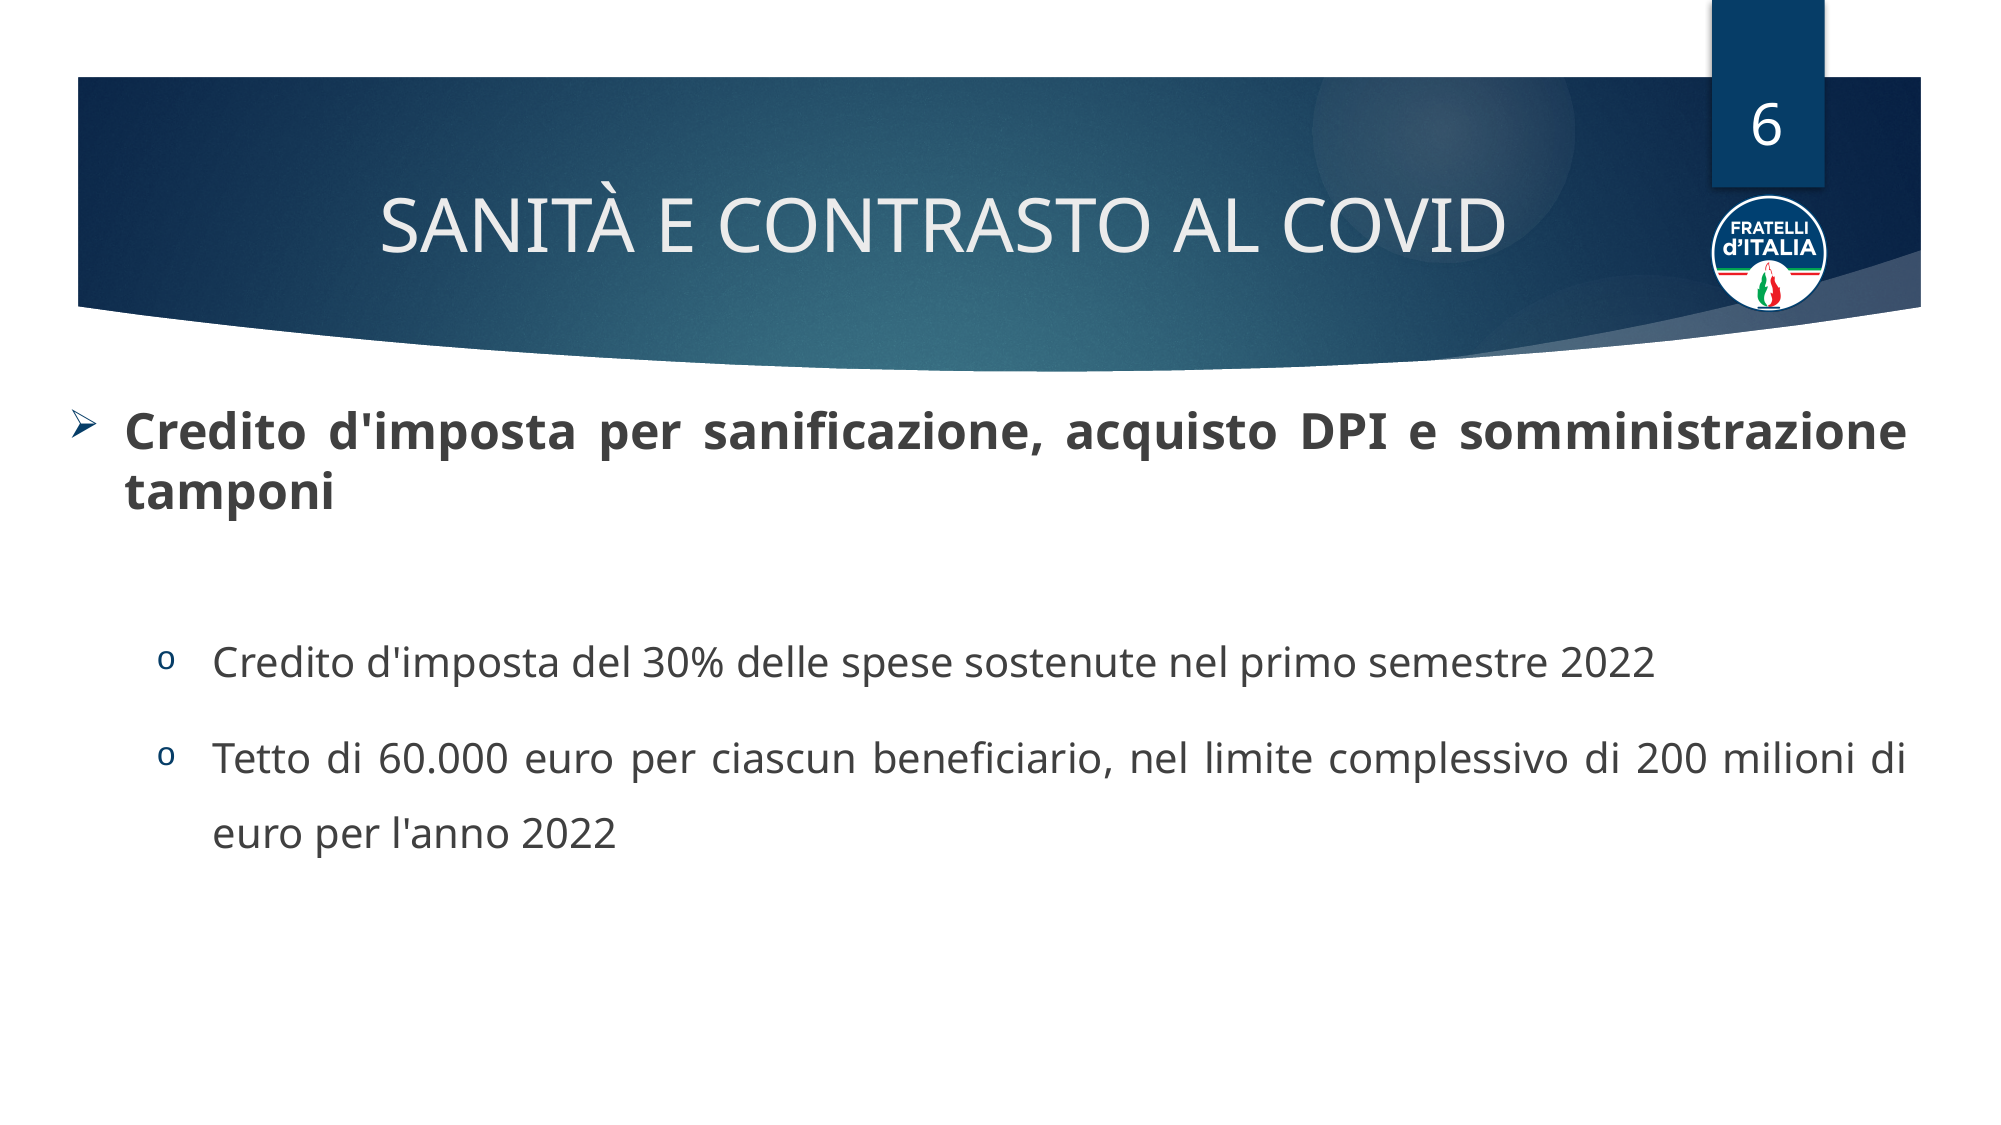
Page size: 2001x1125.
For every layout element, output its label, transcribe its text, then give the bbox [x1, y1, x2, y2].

text_box SANITÀ E CONTRASTO AL COVID [226, 133, 1664, 312]
picture [1709, 193, 1828, 312]
list Credito d'imposta per sanificazione, acquisto DPI e somministrazione tamponi Credito d'imposta del 30% delle spese sostenute nel primo semestre 2022 Tetto di 60.000 euro per ciascun beneficiario, nel limite complessivo di 200 milioni di euro per l'anno 2022 [53, 391, 1924, 1027]
slide_number 6 [1698, 48, 1836, 175]
